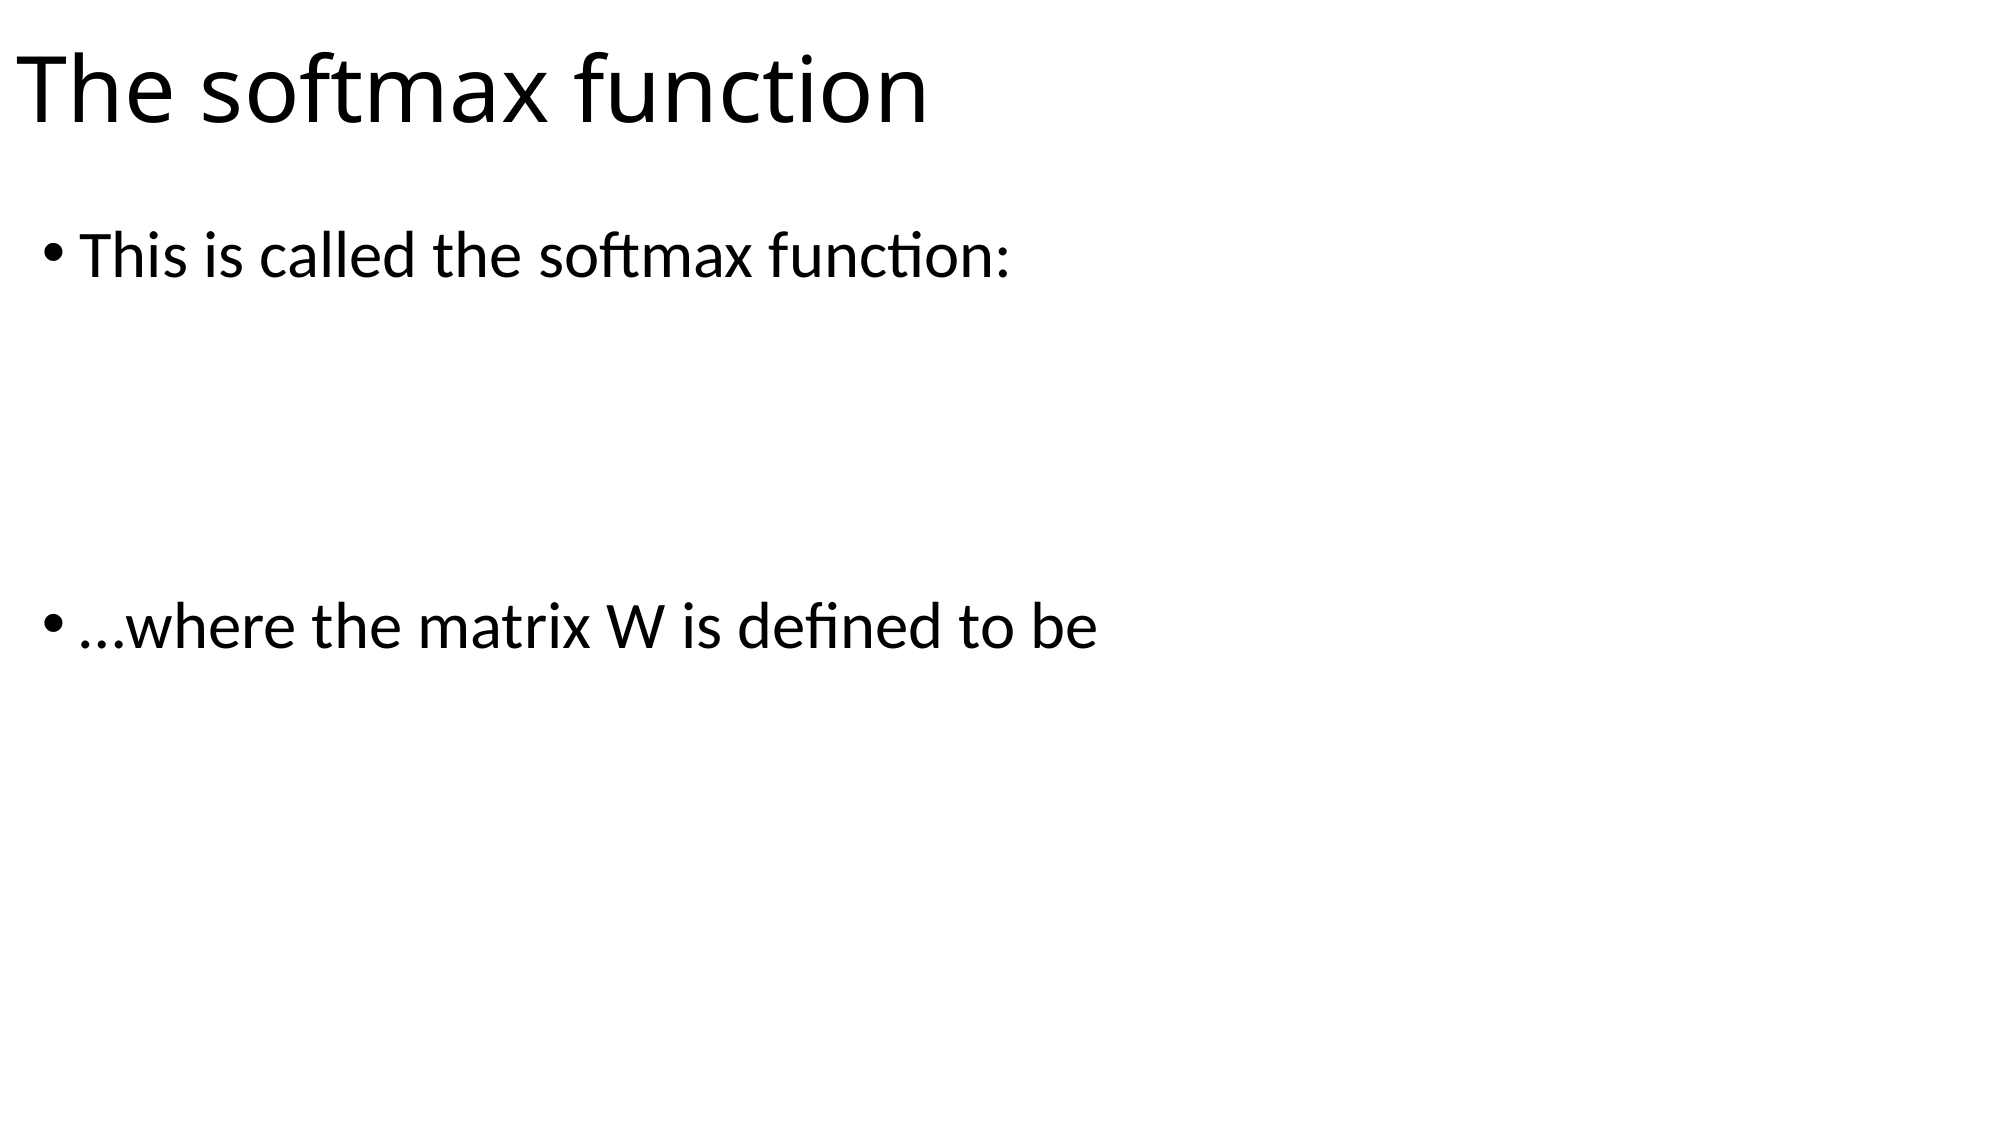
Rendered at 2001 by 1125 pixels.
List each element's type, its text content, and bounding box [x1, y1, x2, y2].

text_box The softmax function [1, 0, 1795, 187]
